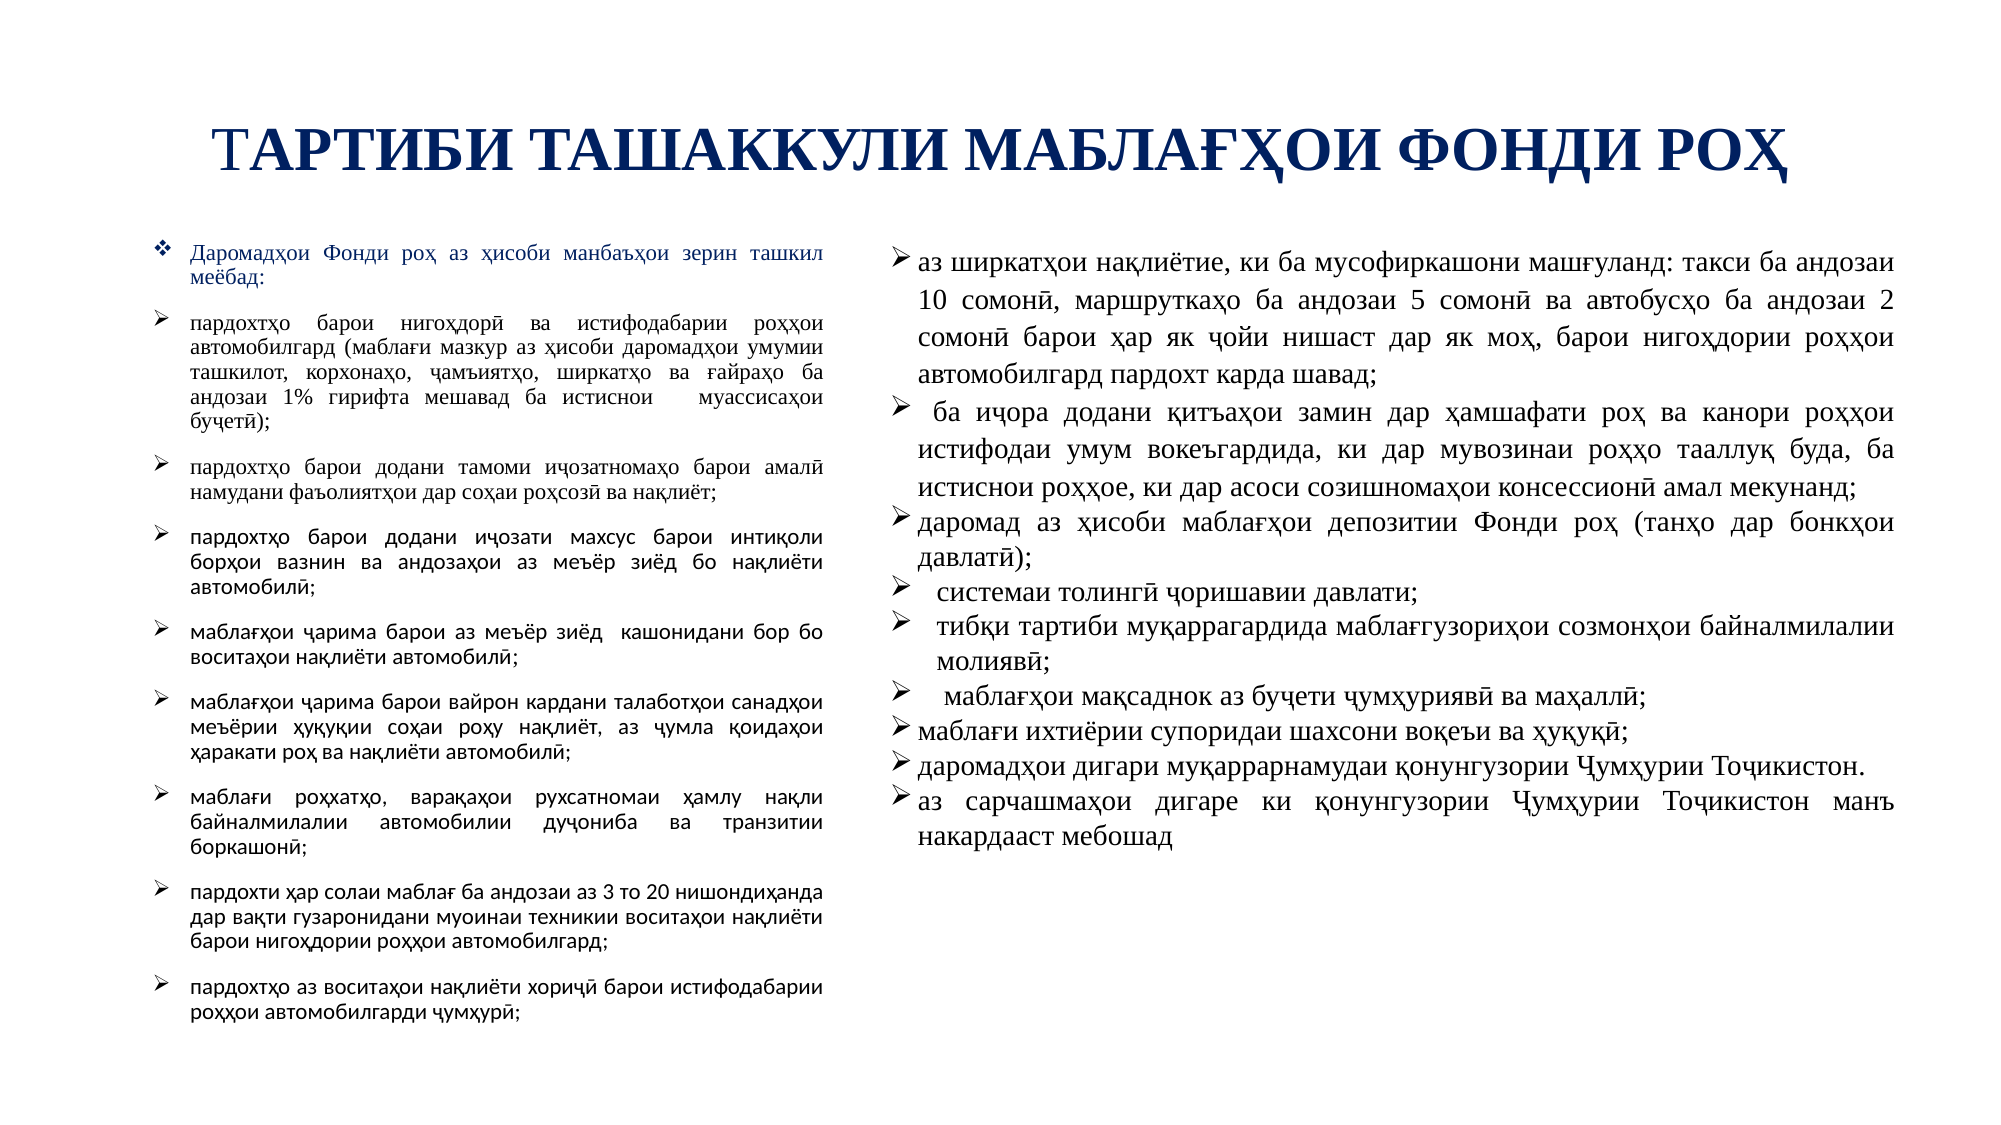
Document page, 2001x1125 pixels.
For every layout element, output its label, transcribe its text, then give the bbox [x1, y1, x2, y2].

title ТАРТИБИ ТАШАККУЛИ МАБЛАҒҲОИ ФОНДИ РОҲ [137, 74, 1863, 302]
list Даромадҳои Фонди роҳ аз ҳисоби манбаъҳои зерин ташкил меёбад: пардохтҳо барои нигоҳдорӣ ва истифодабарии роҳҳои автомобилгард (маблағи мазкур аз ҳисоби даромадҳои умумии ташкилот, корхонаҳо, ҷамъиятҳо, ширкатҳо ва ғайраҳо ба андозаи 1% гирифта мешавад ба истиснои муассисаҳои буҷетӣ); пардохтҳо барои додани тамоми иҷозатномаҳо барои амалӣ намудани фаъолиятҳои дар соҳаи роҳсозӣ ва нақлиёт; пардохтҳо барои додани иҷозати махсус барои интиқоли борҳои вазнин ва андозаҳои аз меъёр зиёд бо нақлиёти автомобилӣ; маблағҳои ҷарима барои аз меъёр зиёд кашонидани бор бо воситаҳои нақлиёти автомобилӣ; маблағҳои ҷарима барои вайрон кардани талаботҳои санадҳои меъёрии ҳуқуқии соҳаи роҳу нақлиёт, аз ҷумла қоидаҳои ҳаракати роҳ ва нақлиёти автомобилӣ; маблағи роҳхатҳо, варақаҳои рухсатномаи ҳамлу нақли байналмилалии автомобилии дуҷониба ва транзитии боркашонӣ; пардохти ҳар солаи маблағ ба андозаи аз 3 то 20 нишондиҳанда дар вақти гузаронидани муоинаи техникии воситаҳои нақлиёти барои нигоҳдории роҳҳои автомобилгард; пардохтҳо аз воситаҳои нақлиёти хориҷӣ барои истифодабарии роҳҳои автомобилгарди ҷумҳурӣ; [137, 302, 840, 1075]
text_box аз ширкатҳои нақлиётие, ки ба мусофиркашони машғуланд: такси ба андозаи 10 сомонӣ, маршруткаҳо ба андозаи 5 сомонӣ ва автобусҳо ба андозаи 2 сомонӣ барои ҳар як ҷойи нишаст дар як моҳ, барои нигоҳдории роҳҳои автомобилгард пардохт карда шавад; ба иҷора додани қитъаҳои замин дар ҳамшафати роҳ ва канори роҳҳои истифодаи умум вокеъгардида, ки дар мувозинаи роҳҳо тааллуқ буда, ба истиснои роҳҳое, ки дар асоси созишномаҳои консессионӣ амал мекунанд; даромад аз ҳисоби маблағҳои депозитии Фонди роҳ (танҳо дар бонкҳои давлатӣ); системаи толингӣ ҷоришавии давлати; тибқи тартиби муқаррагардида маблағгузориҳои созмонҳои байналмилалии молиявӣ; маблағҳои мақсаднок аз буҷети ҷумҳуриявӣ ва маҳаллӣ; маблағи ихтиёрии супоридаи шахсони воқеъи ва ҳуқуқӣ; даромадҳои дигари муқаррарнамудаи қонунгузории Ҷумҳурии Тоҷикистон. аз сарчашмаҳои дигаре ки қонунгузории Ҷумҳурии Тоҷикистон манъ накардааст мебошад [875, 232, 1911, 859]
